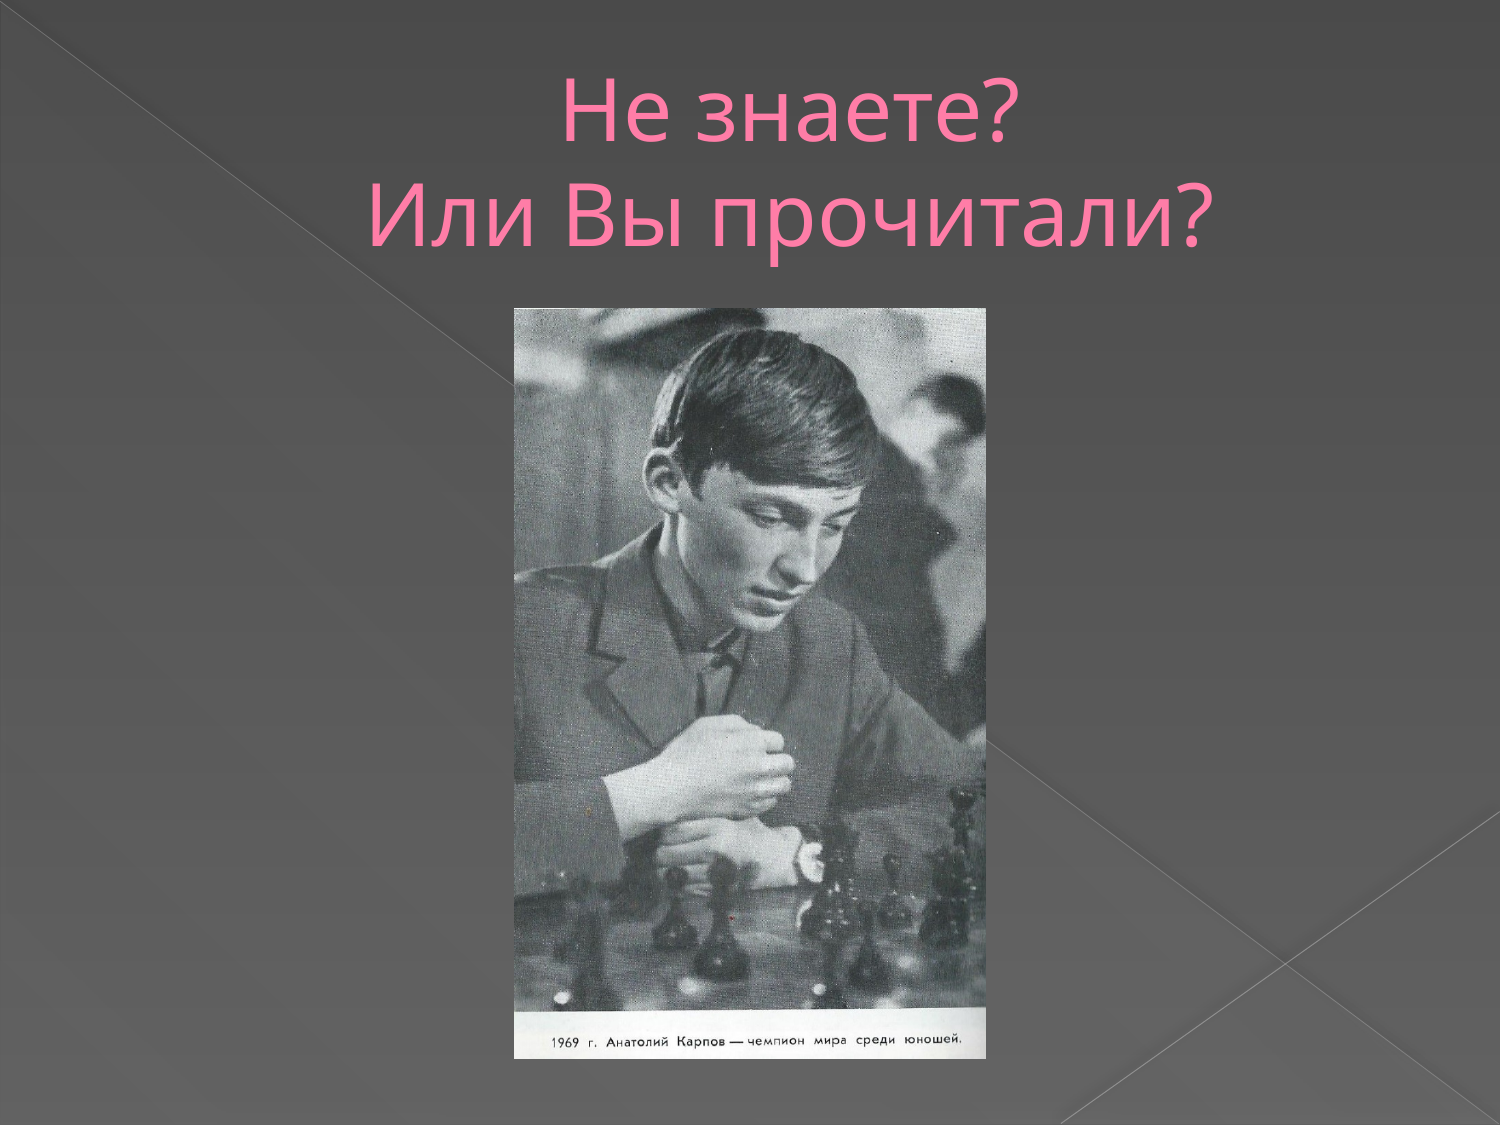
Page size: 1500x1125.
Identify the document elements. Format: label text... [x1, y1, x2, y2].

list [514, 308, 986, 1060]
title Не знаете? Или Вы прочитали? [75, 43, 1425, 274]
